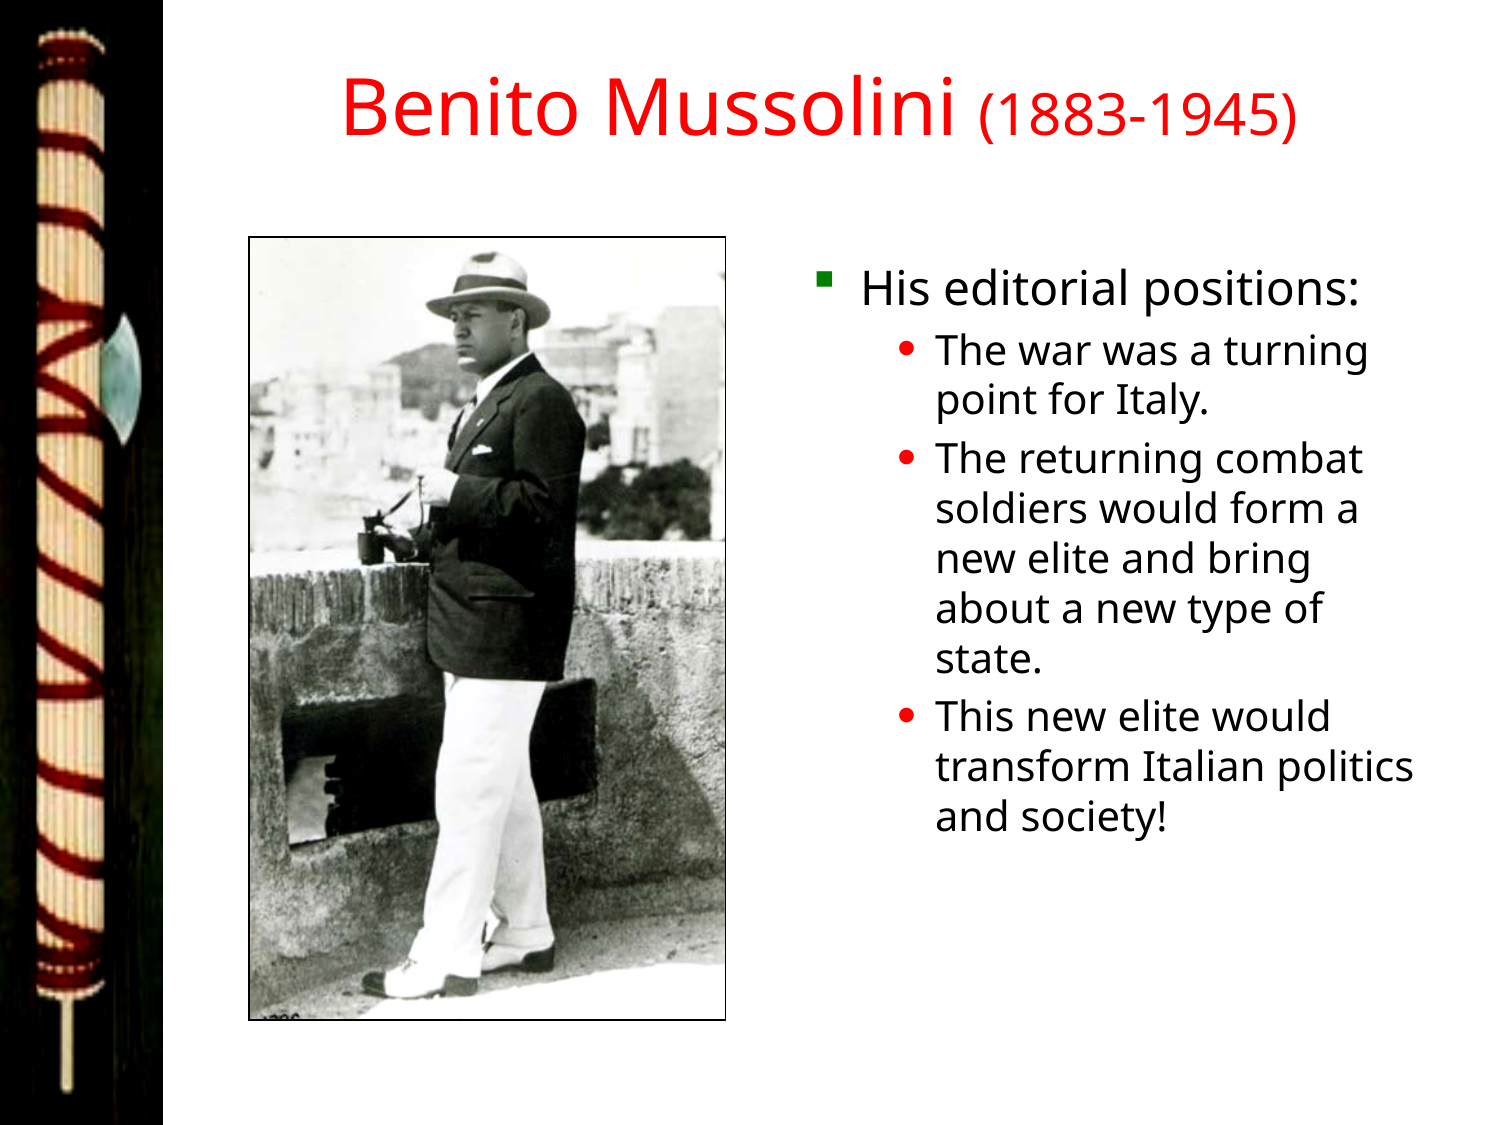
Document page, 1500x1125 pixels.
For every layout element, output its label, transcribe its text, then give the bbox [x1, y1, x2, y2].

picture [249, 237, 726, 1020]
list His editorial positions: The war was a turning point for Italy. The returning combat soldiers would form a new elite and bring about a new type of state. This new elite would transform Italian politics and society! [729, 249, 1438, 963]
picture [0, 0, 163, 1125]
title Benito Mussolini (1883-1945) [174, 45, 1463, 163]
